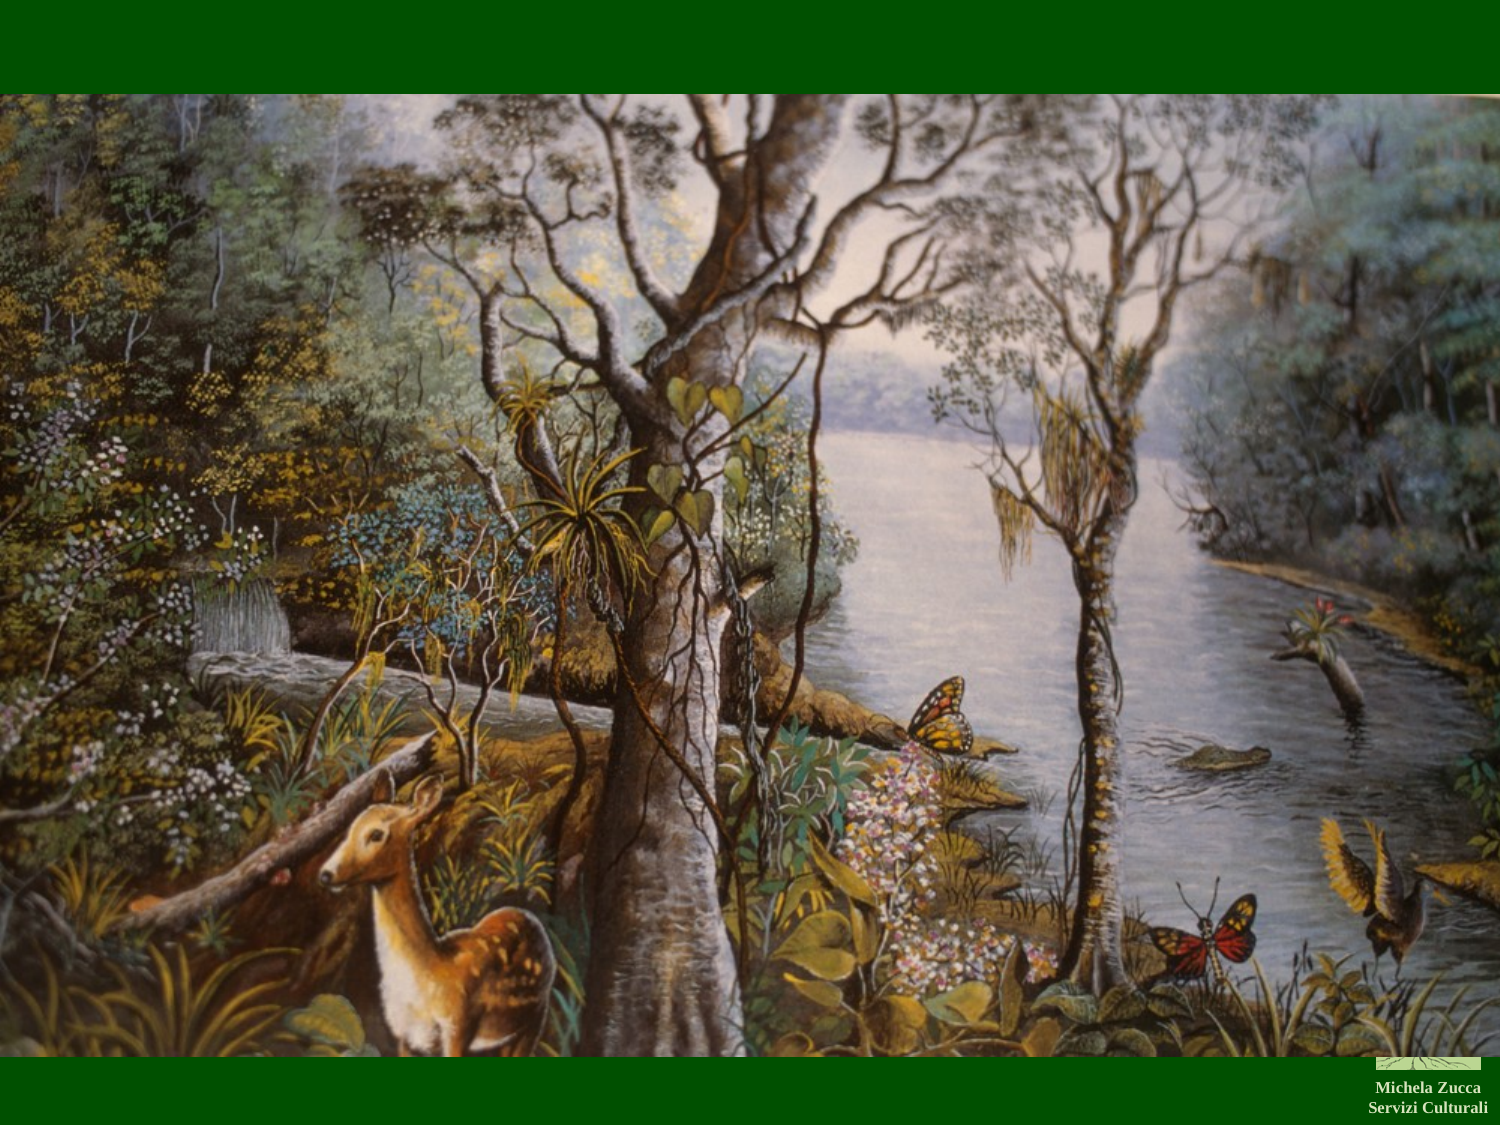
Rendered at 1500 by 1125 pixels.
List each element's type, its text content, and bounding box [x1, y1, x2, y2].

picture [0, 94, 1500, 1070]
text_box Michela Zucca Servizi Culturali [1353, 1069, 1500, 1125]
